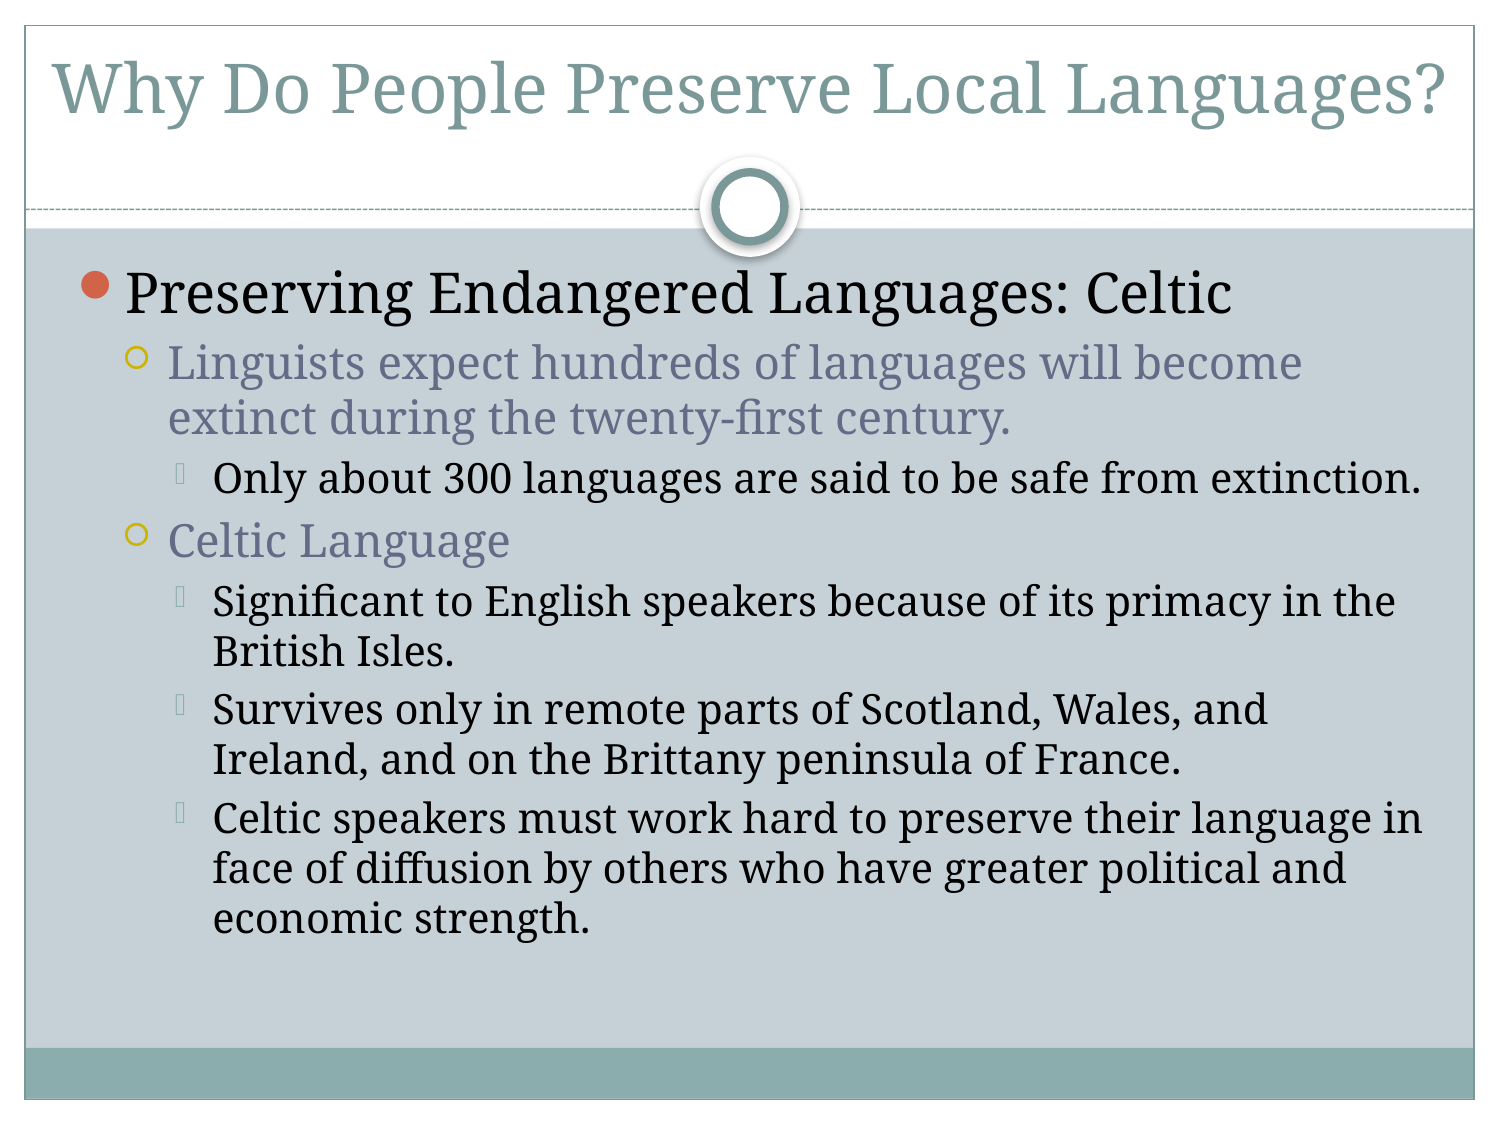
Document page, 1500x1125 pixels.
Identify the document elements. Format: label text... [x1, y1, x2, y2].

title Why Do People Preserve Local Languages? [0, 0, 1500, 135]
list Preserving Endangered Languages: Celtic Linguists expect hundreds of languages will become extinct during the twenty-first century. Only about 300 languages are said to be safe from extinction. Celtic Language Significant to English speakers because of its primacy in the British Isles. Survives only in remote parts of Scotland, Wales, and Ireland, and on the Brittany peninsula of France. Celtic speakers must work hard to preserve their language in face of diffusion by others who have greater political and economic strength. [62, 249, 1450, 1088]
